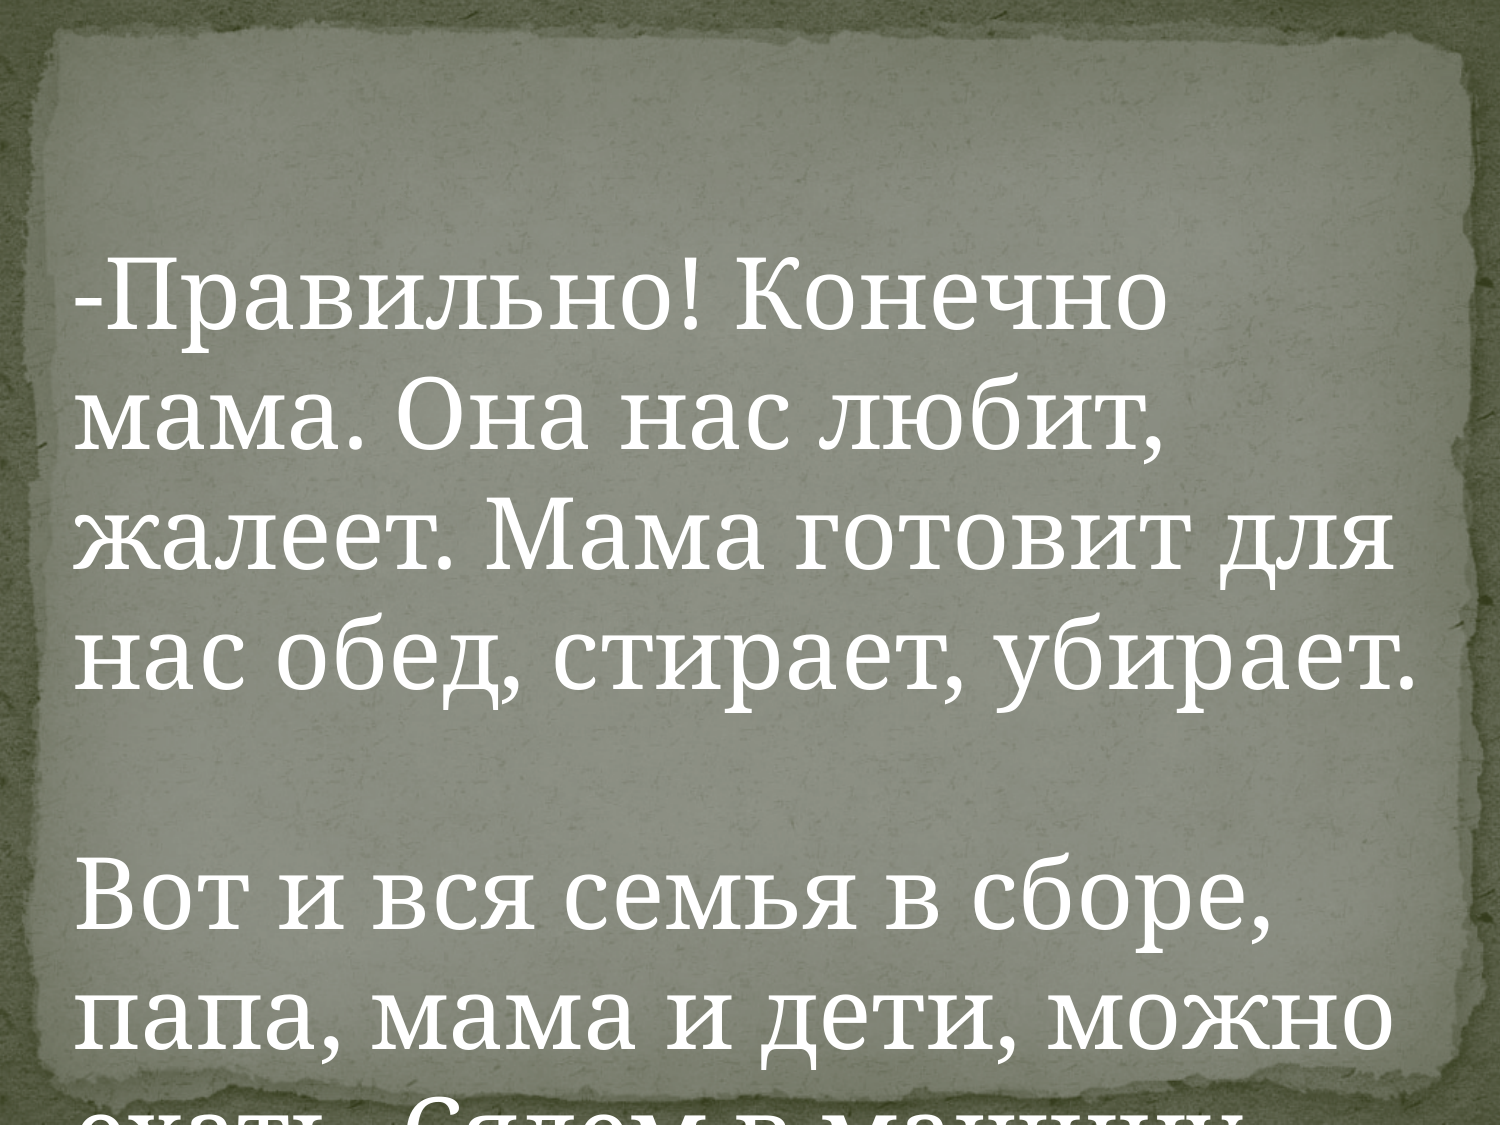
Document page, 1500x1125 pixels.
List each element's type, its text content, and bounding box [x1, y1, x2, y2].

text_box -Правильно! Конечно мама. Она нас любит, жалеет. Мама готовит для нас обед, стирает, убирает. Вот и вся семья в сборе, папа, мама и дети, можно ехать. Сядем в машину. [58, 222, 1442, 1125]
